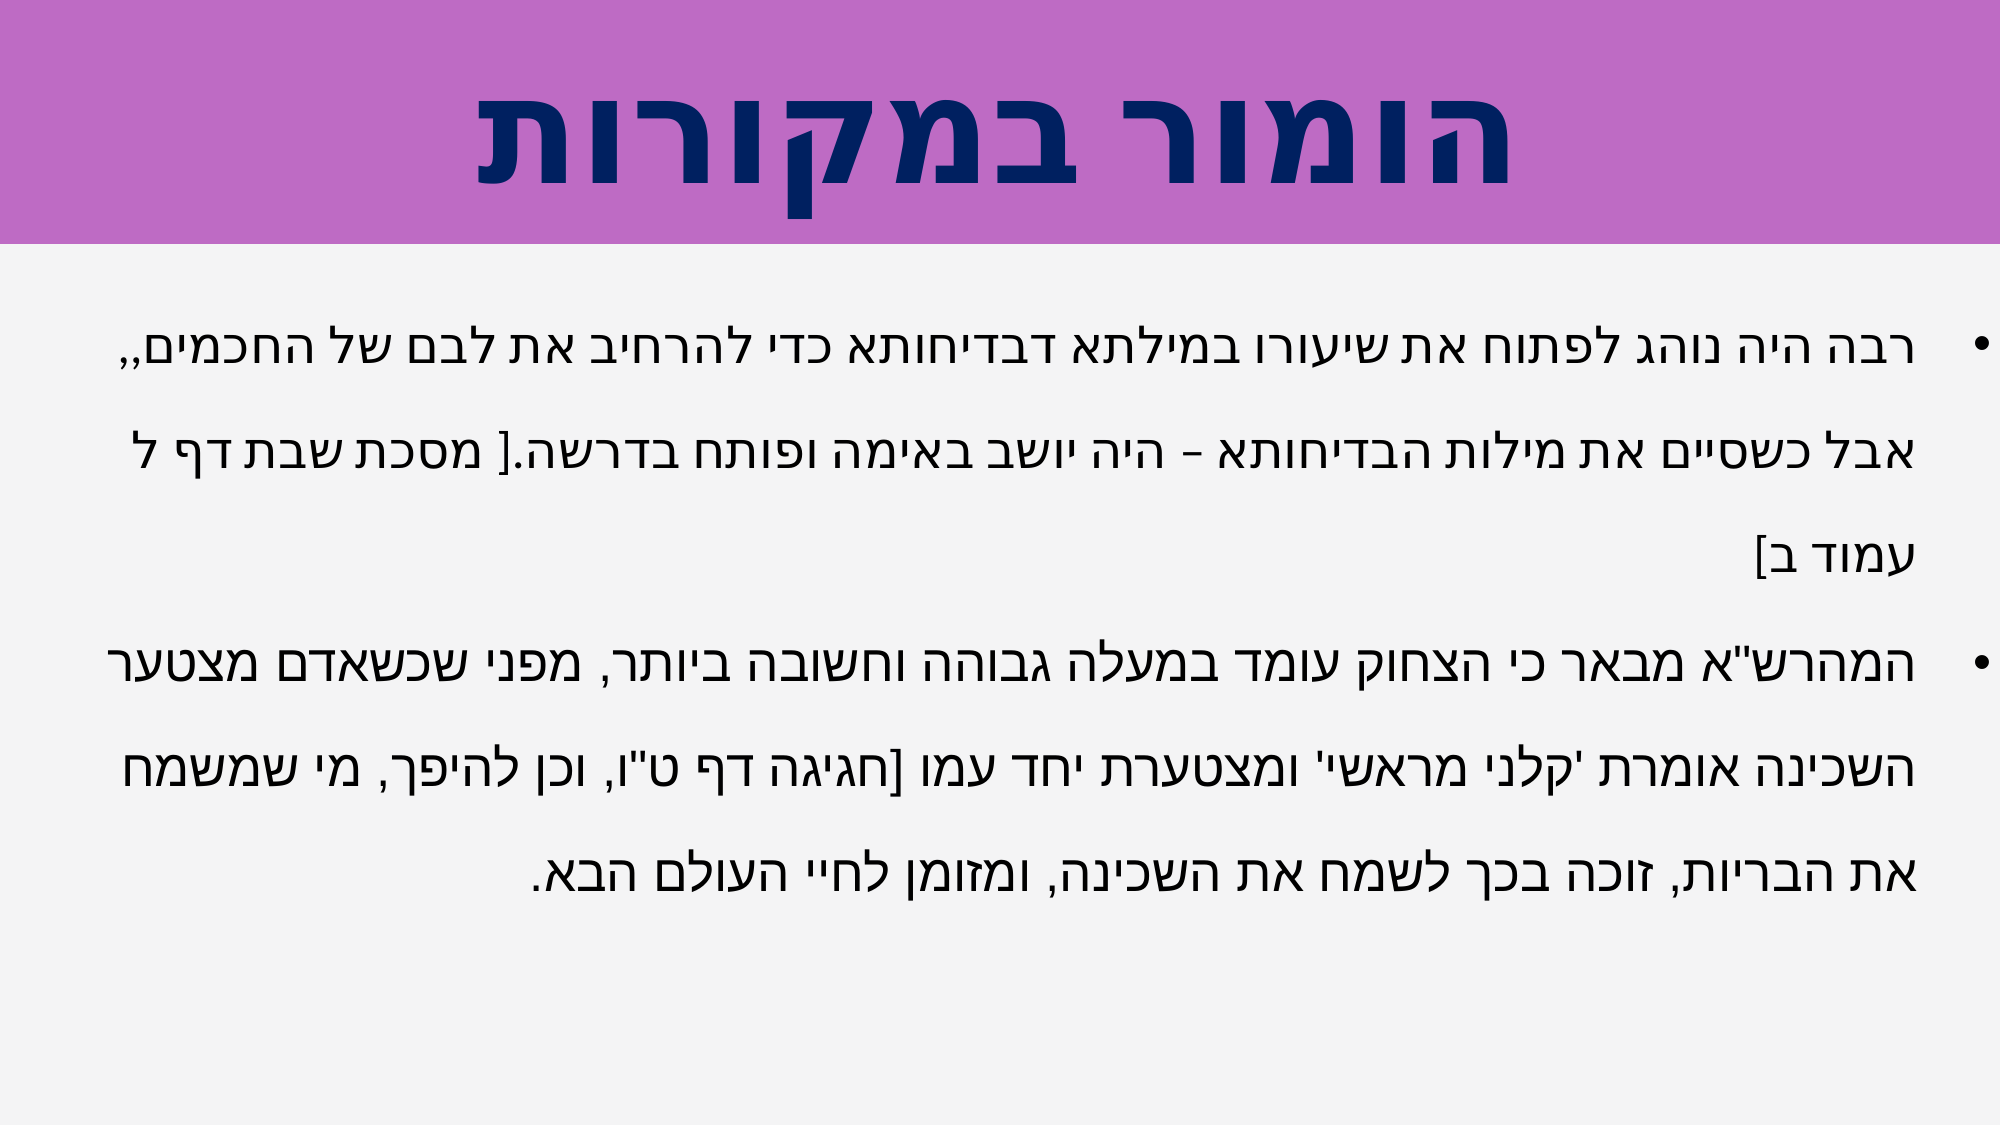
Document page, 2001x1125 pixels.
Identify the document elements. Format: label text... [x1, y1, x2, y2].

title הומור במקורות [137, 26, 1863, 244]
list רבה היה נוהג לפתוח את שיעורו במילתא דבדיחותא כדי להרחיב את לבם של החכמים,, אבל כשסיים את מילות הבדיחותא – היה יושב באימה ופותח בדרשה.[ מסכת שבת דף ל עמוד ב] המהרש"א מבאר כי הצחוק עומד במעלה גבוהה וחשובה ביותר, מפני שכשאדם מצטער השכינה אומרת 'קלני מראשי' ומצטערת יחד עמו [חגיגה דף ט"ו, וכן להיפך, מי שמשמח את הבריות, זוכה בכך לשמח את השכינה, ומזומן לחיי העולם הבא. [59, 261, 2000, 913]
